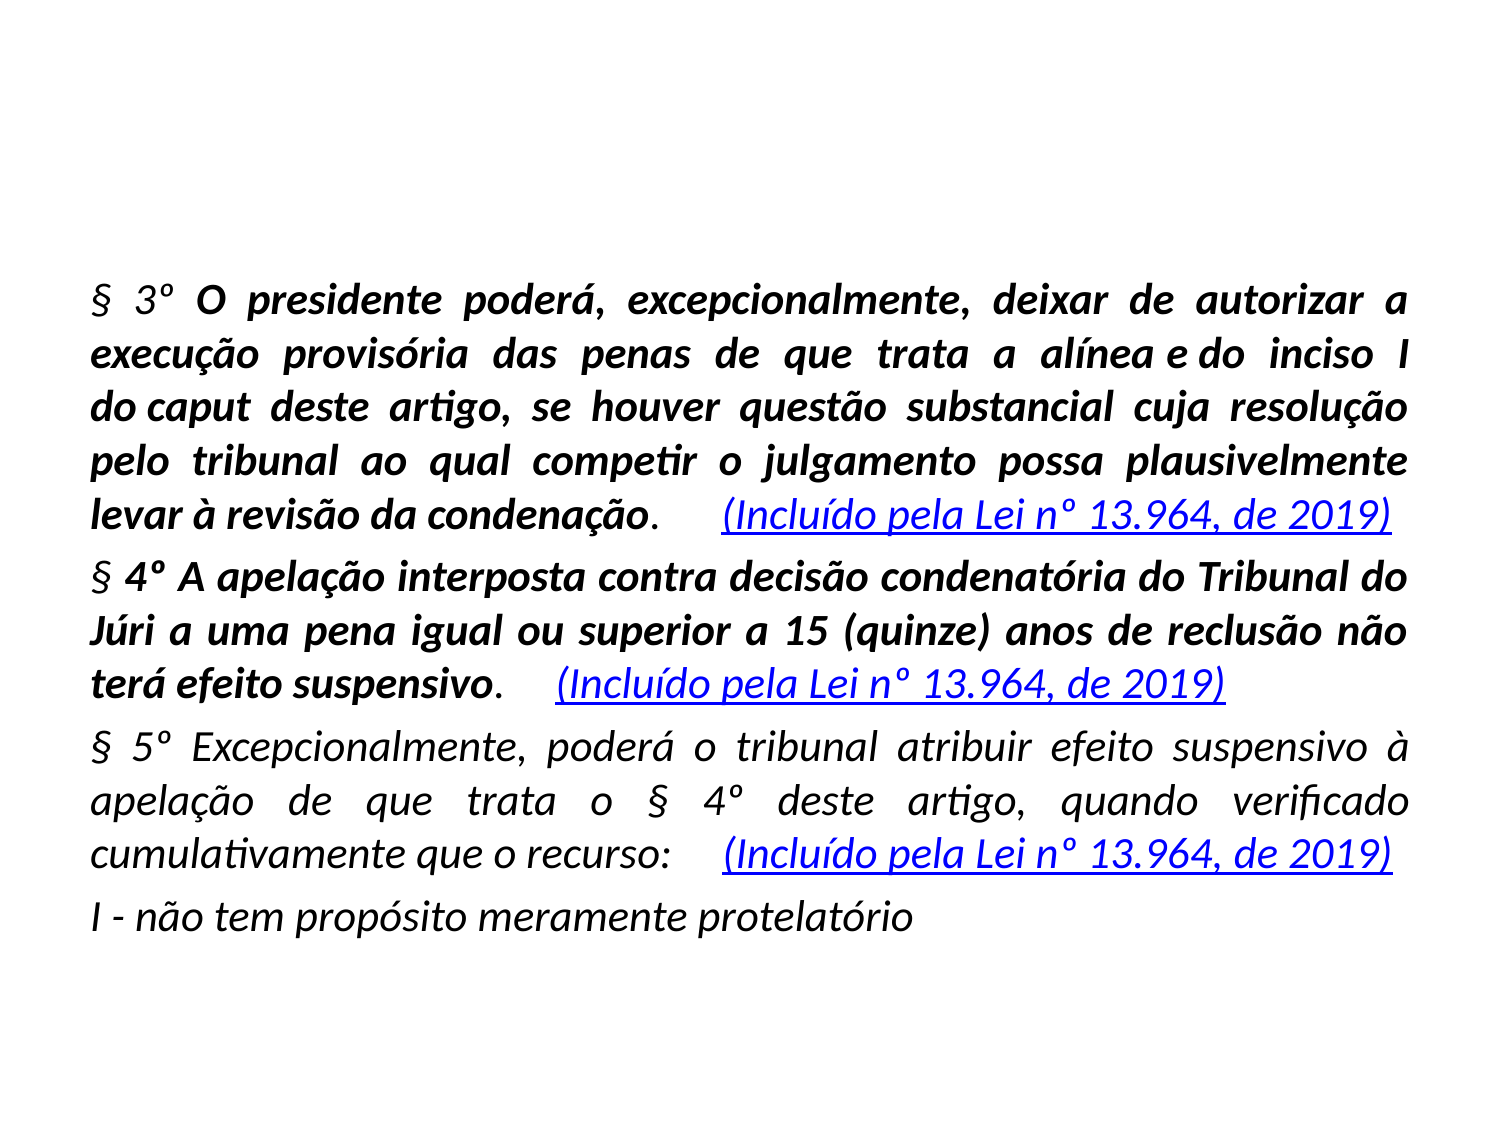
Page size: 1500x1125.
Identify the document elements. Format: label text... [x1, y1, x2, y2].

list § 3º O presidente poderá, excepcionalmente, deixar de autorizar a execução provisória das penas de que trata a alínea e do inciso I do caput deste artigo, se houver questão substancial cuja resolução pelo tribunal ao qual competir o julgamento possa plausivelmente levar à revisão da condenação. (Incluído pela Lei nº 13.964, de 2019) § 4º A apelação interposta contra decisão condenatória do Tribunal do Júri a uma pena igual ou superior a 15 (quinze) anos de reclusão não terá efeito suspensivo. (Incluído pela Lei nº 13.964, de 2019) § 5º Excepcionalmente, poderá o tribunal atribuir efeito suspensivo à apelação de que trata o § 4º deste artigo, quando verificado cumulativamente que o recurso: (Incluído pela Lei nº 13.964, de 2019) I - não tem propósito meramente protelatório [75, 262, 1425, 1005]
